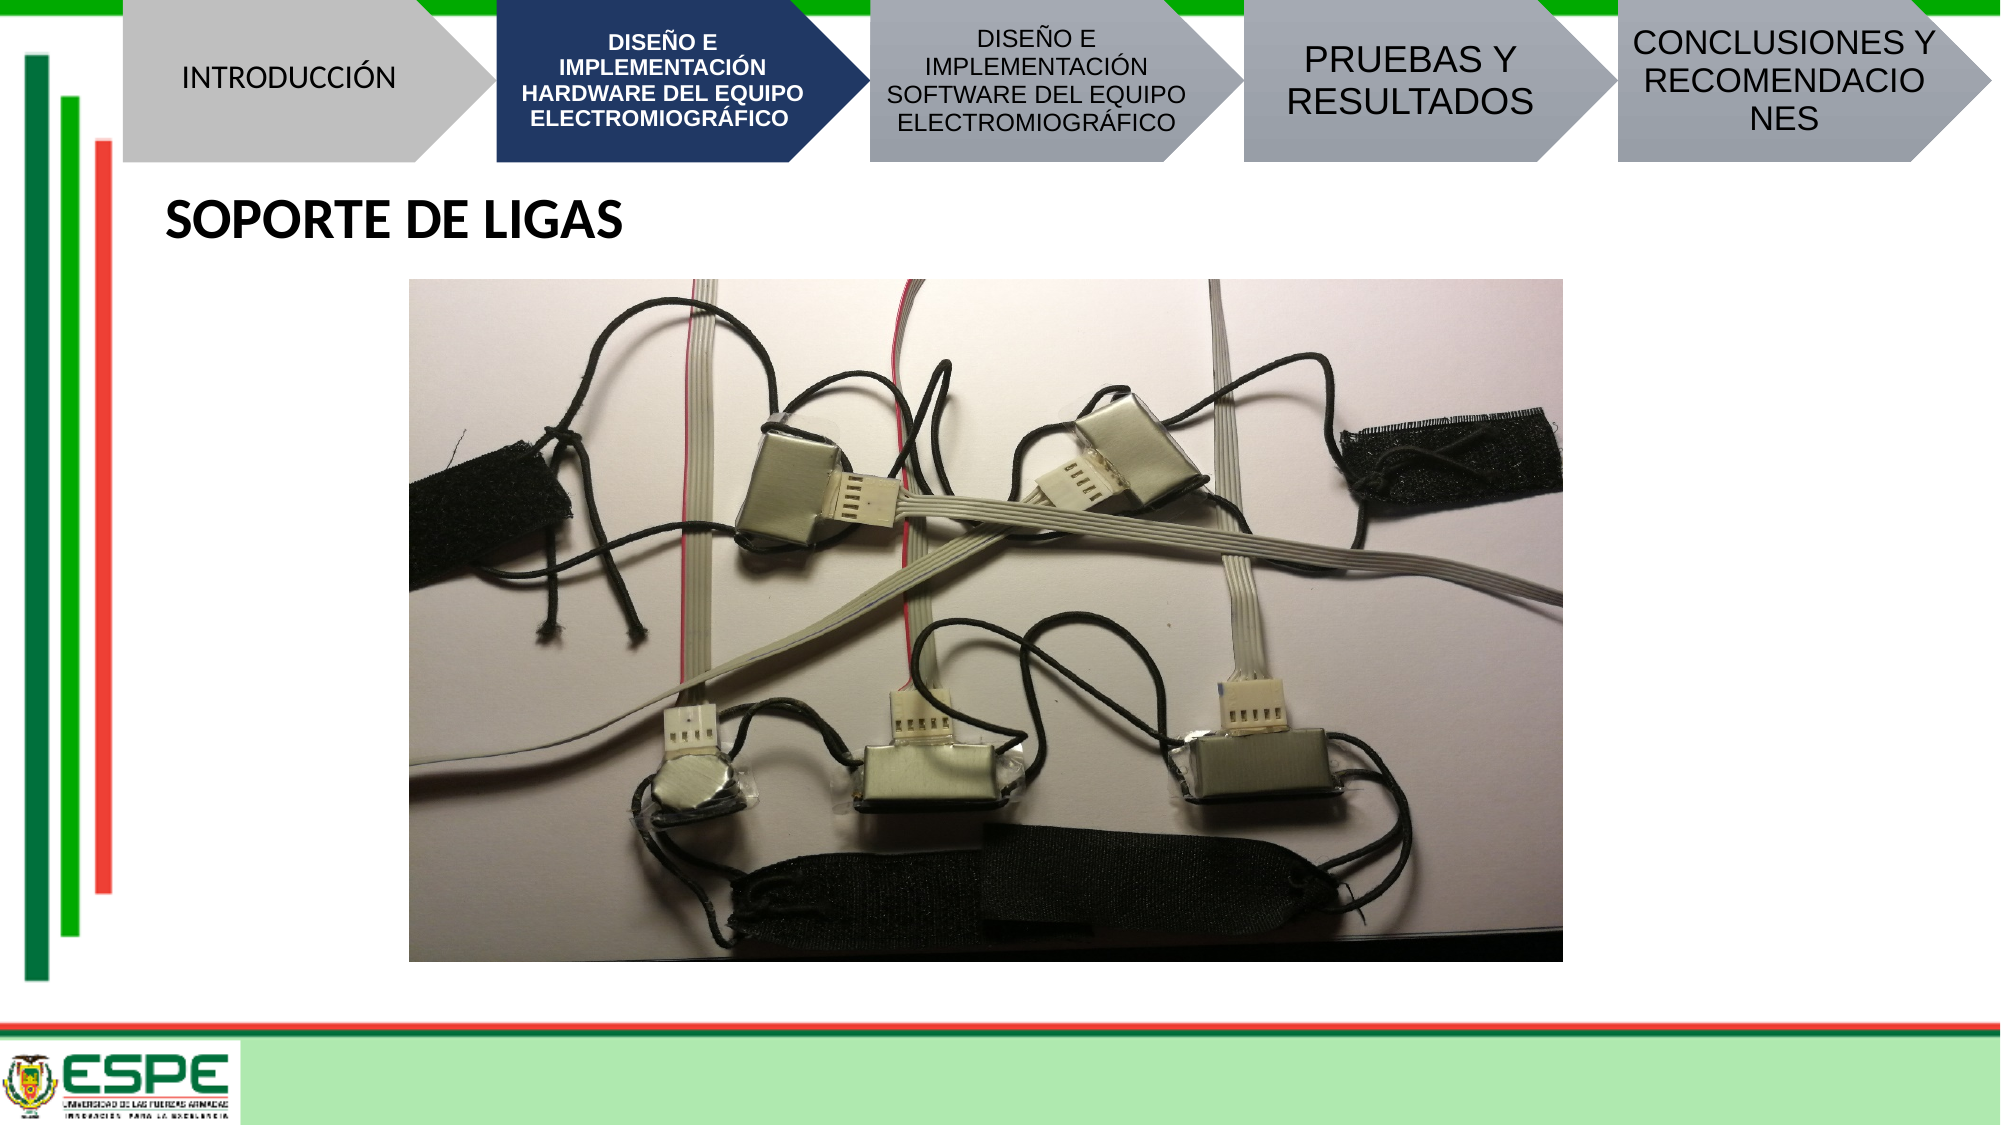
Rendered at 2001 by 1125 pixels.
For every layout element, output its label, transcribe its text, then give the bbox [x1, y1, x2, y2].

text_box SOPORTE DE LIGAS [150, 172, 1503, 443]
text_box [122, 0, 1992, 163]
picture [0, 0, 2001, 1125]
